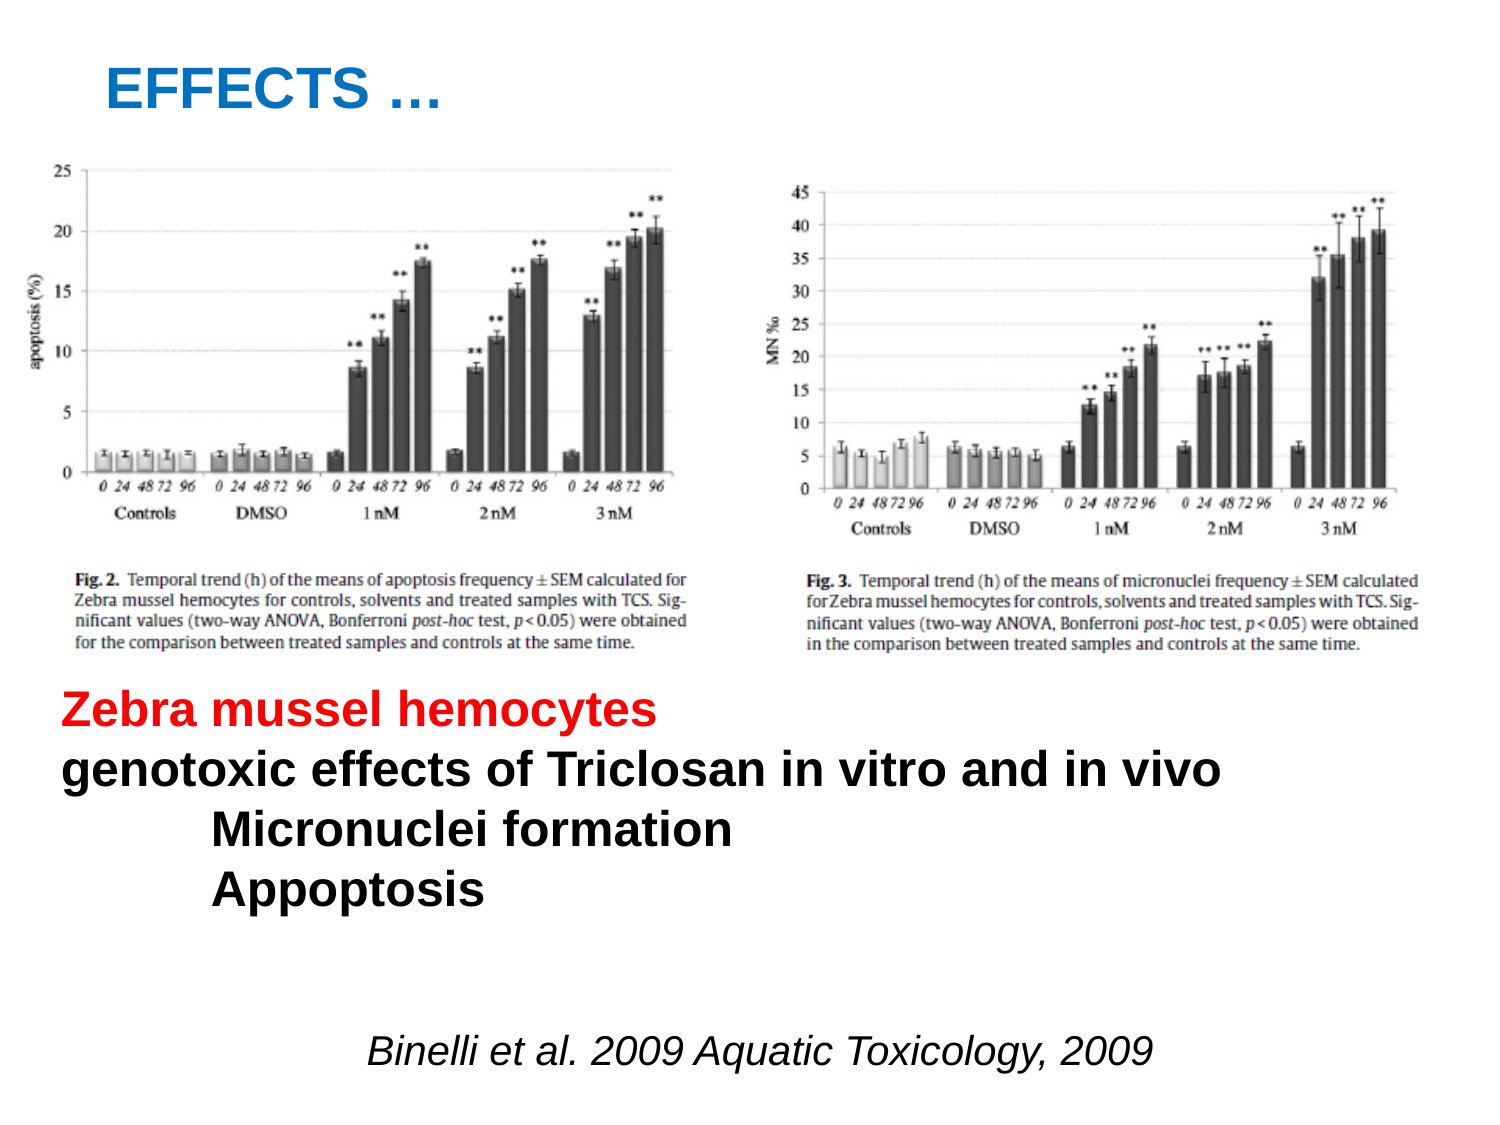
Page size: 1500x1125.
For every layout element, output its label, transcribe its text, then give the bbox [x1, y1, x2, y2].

picture [52, 563, 716, 670]
text_box Binelli et al. 2009 Aquatic Toxicology, 2009 [351, 1016, 1169, 1082]
text_box EFFECTS … [90, 42, 460, 128]
text_box Zebra mussel hemocytes genotoxic effects of Triclosan in vitro and in vivo Micronuclei formation Appoptosis [46, 668, 1239, 924]
picture [0, 146, 716, 545]
picture [796, 562, 1454, 670]
picture [760, 155, 1428, 554]
